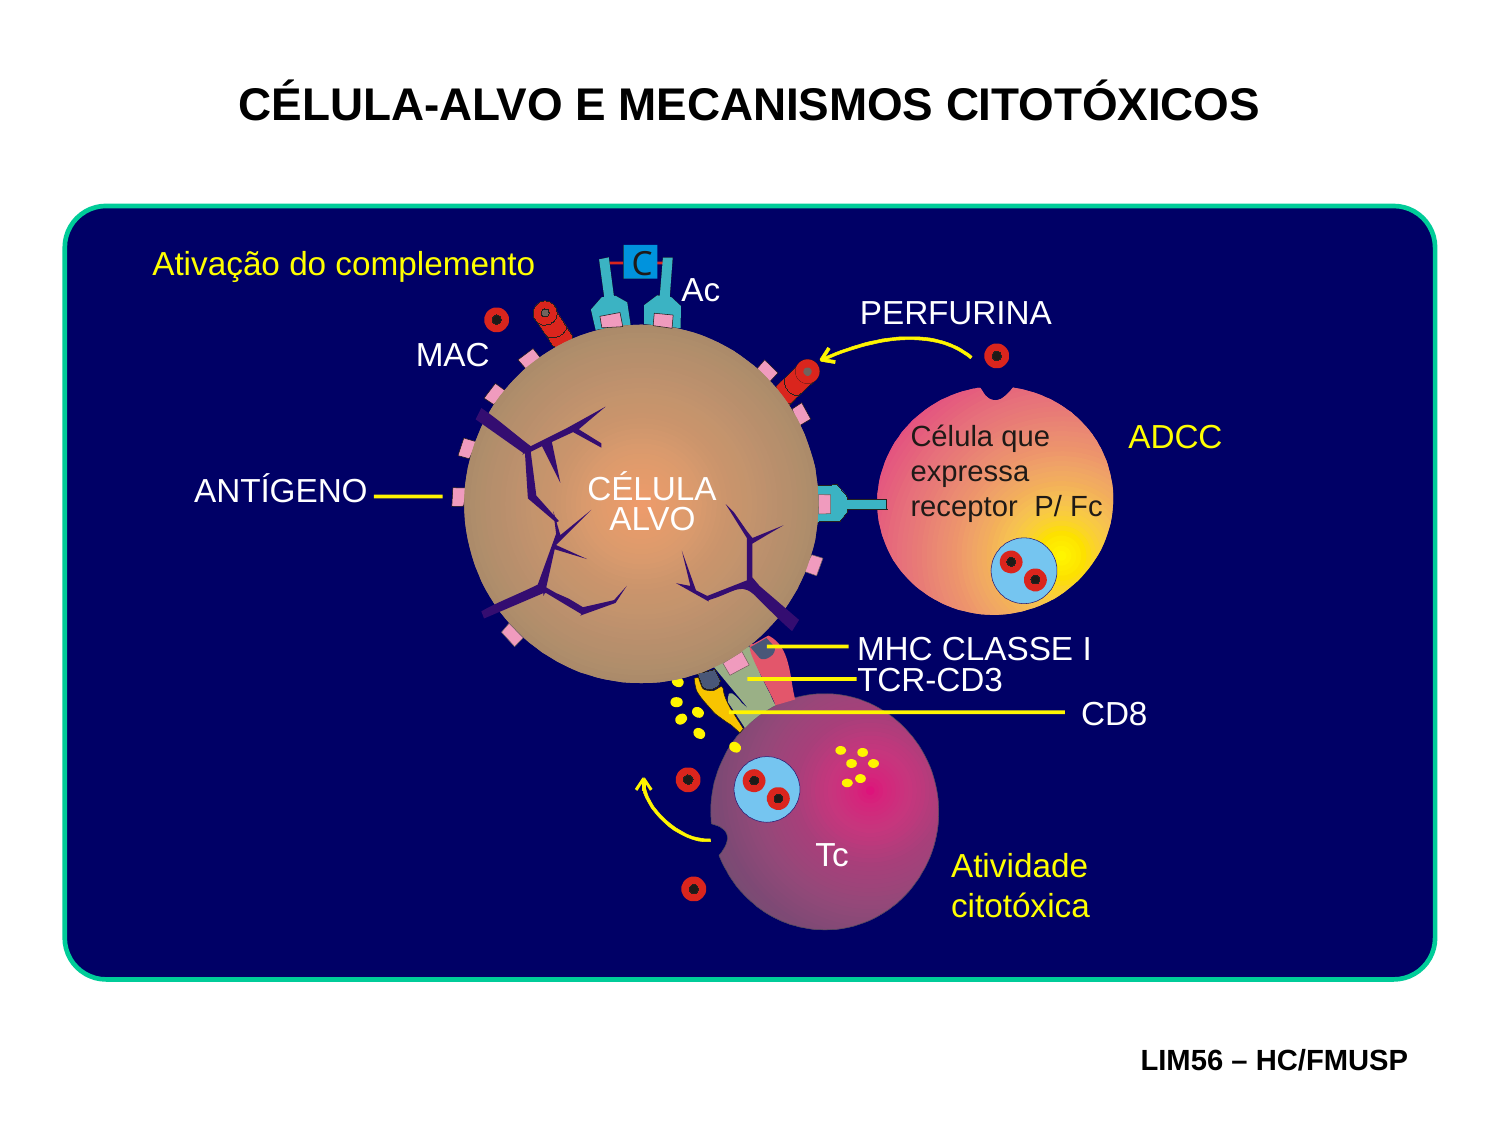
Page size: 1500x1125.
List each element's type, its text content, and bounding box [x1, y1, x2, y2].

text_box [634, 618, 1153, 931]
text_box [64, 205, 1436, 980]
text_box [767, 290, 1219, 616]
text_box LIM56 – HC/FMUSP [1115, 1033, 1424, 1084]
text_box [373, 494, 443, 499]
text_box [451, 312, 831, 684]
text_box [137, 234, 721, 370]
text_box ANTÍGENO [194, 469, 368, 510]
text_box CÉLULA-ALVO E MECANISMOS CITOTÓXICOS [224, 66, 1276, 137]
